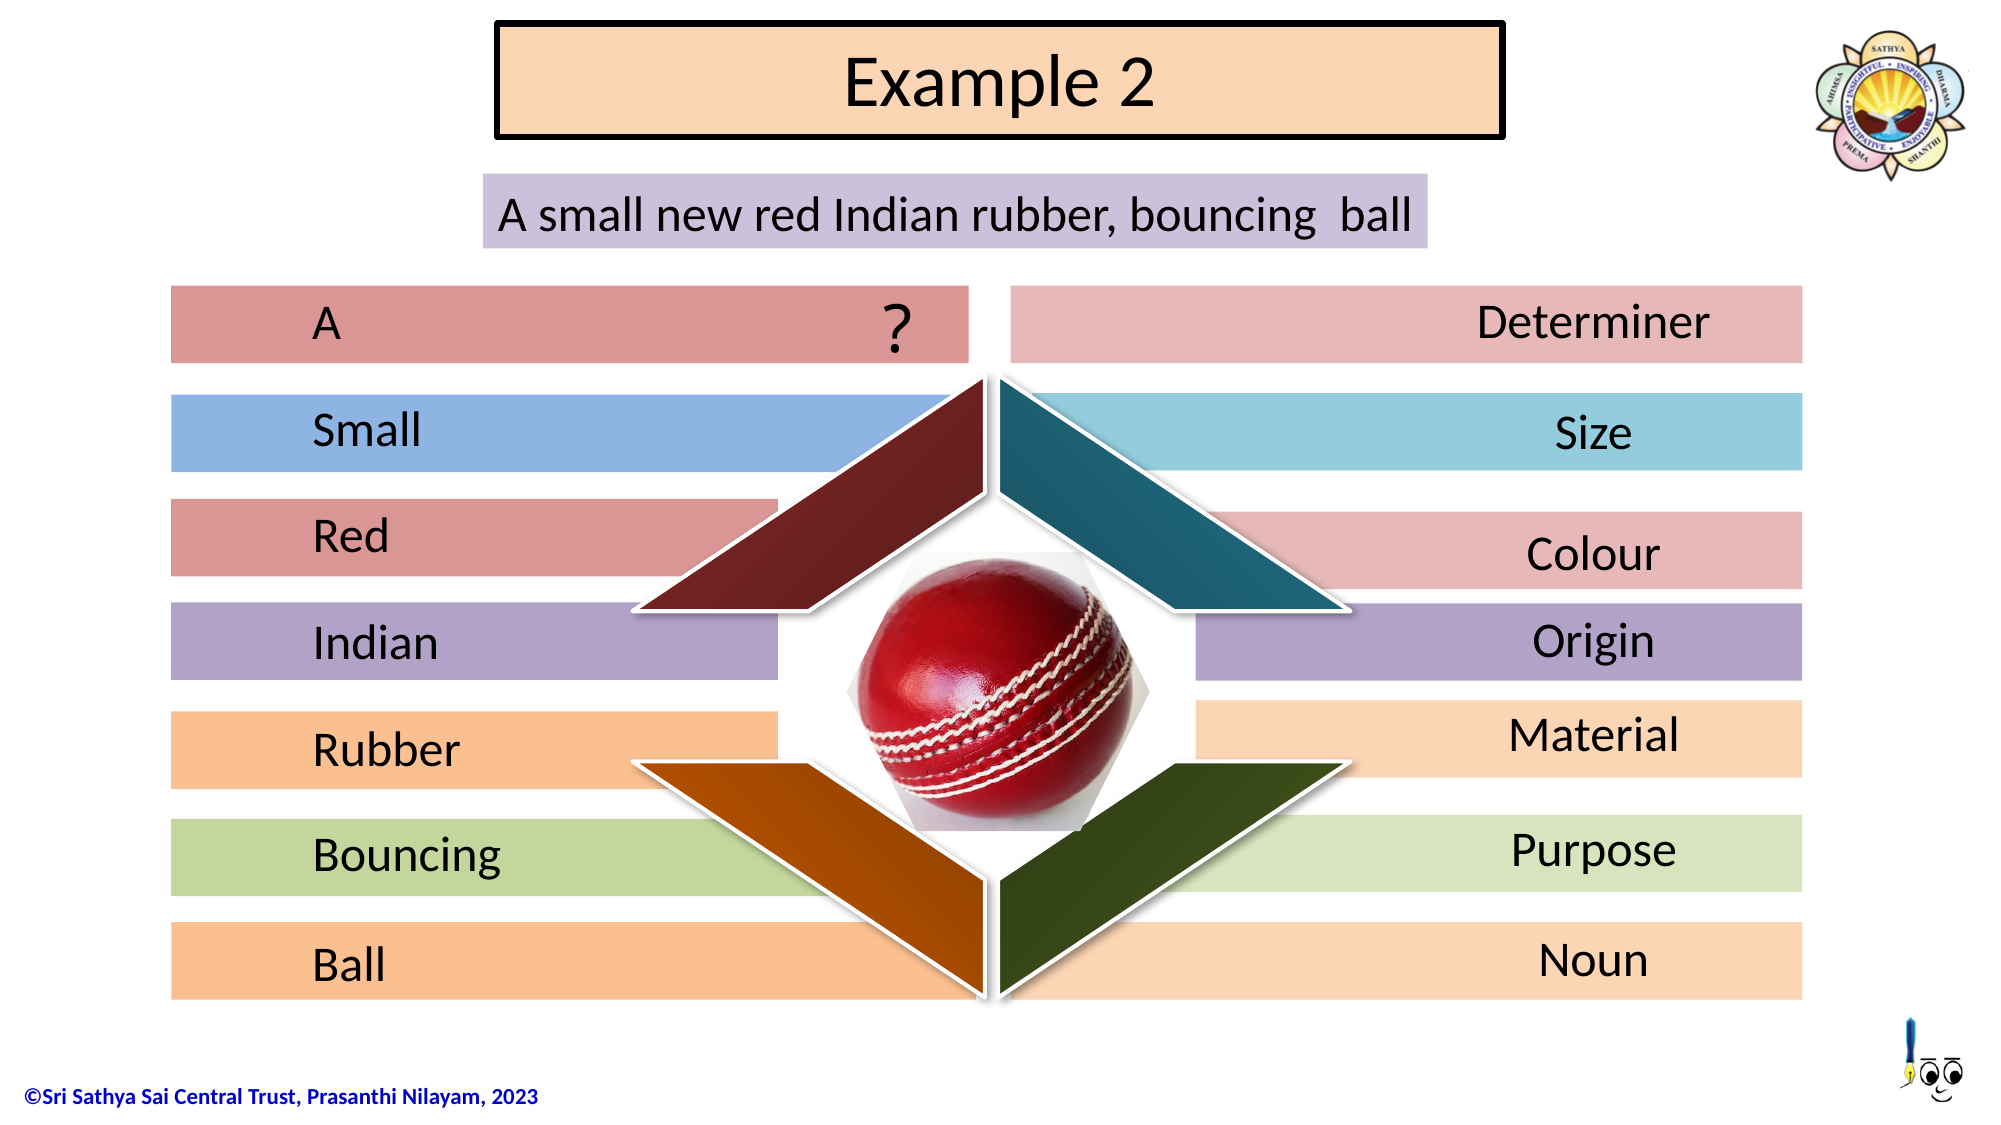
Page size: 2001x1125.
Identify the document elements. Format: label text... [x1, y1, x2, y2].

text_box [1009, 284, 1804, 365]
text_box Indian [297, 602, 455, 677]
text_box [1214, 510, 1804, 591]
text_box [995, 759, 1353, 1000]
text_box Bouncing [297, 814, 517, 889]
text_box [169, 284, 868, 365]
text_box Noun [1523, 918, 1665, 994]
picture [846, 551, 1151, 832]
text_box [1193, 601, 1804, 683]
text_box Material [1493, 694, 1695, 770]
text_box A small new red Indian rubber, bouncing ball [483, 173, 1428, 249]
text_box Determiner [1462, 281, 1727, 357]
text_box [169, 497, 780, 578]
text_box ? [868, 278, 931, 374]
text_box Purpose [1495, 809, 1693, 884]
text_box [1016, 920, 1804, 1002]
text_box [169, 817, 820, 898]
text_box [169, 600, 780, 682]
text_box [169, 920, 975, 1002]
text_box Colour [1511, 513, 1677, 589]
text_box Rubber [297, 708, 477, 784]
text_box Origin [1517, 600, 1671, 675]
text_box [1178, 813, 1804, 894]
text_box A [297, 282, 357, 358]
text_box Red [298, 495, 406, 571]
text_box [1036, 391, 1804, 473]
text_box [630, 759, 987, 1000]
text_box Size [1540, 392, 1649, 467]
text_box [169, 709, 780, 791]
picture [1855, 994, 1974, 1113]
text_box [995, 373, 1353, 614]
text_box [630, 373, 987, 614]
text_box [1193, 698, 1804, 780]
text_box Ball [297, 923, 402, 999]
picture [1810, 27, 1969, 182]
title Example 2 [497, 23, 1503, 138]
text_box [931, 284, 971, 365]
text_box [169, 393, 952, 474]
text_box Small [297, 388, 438, 464]
